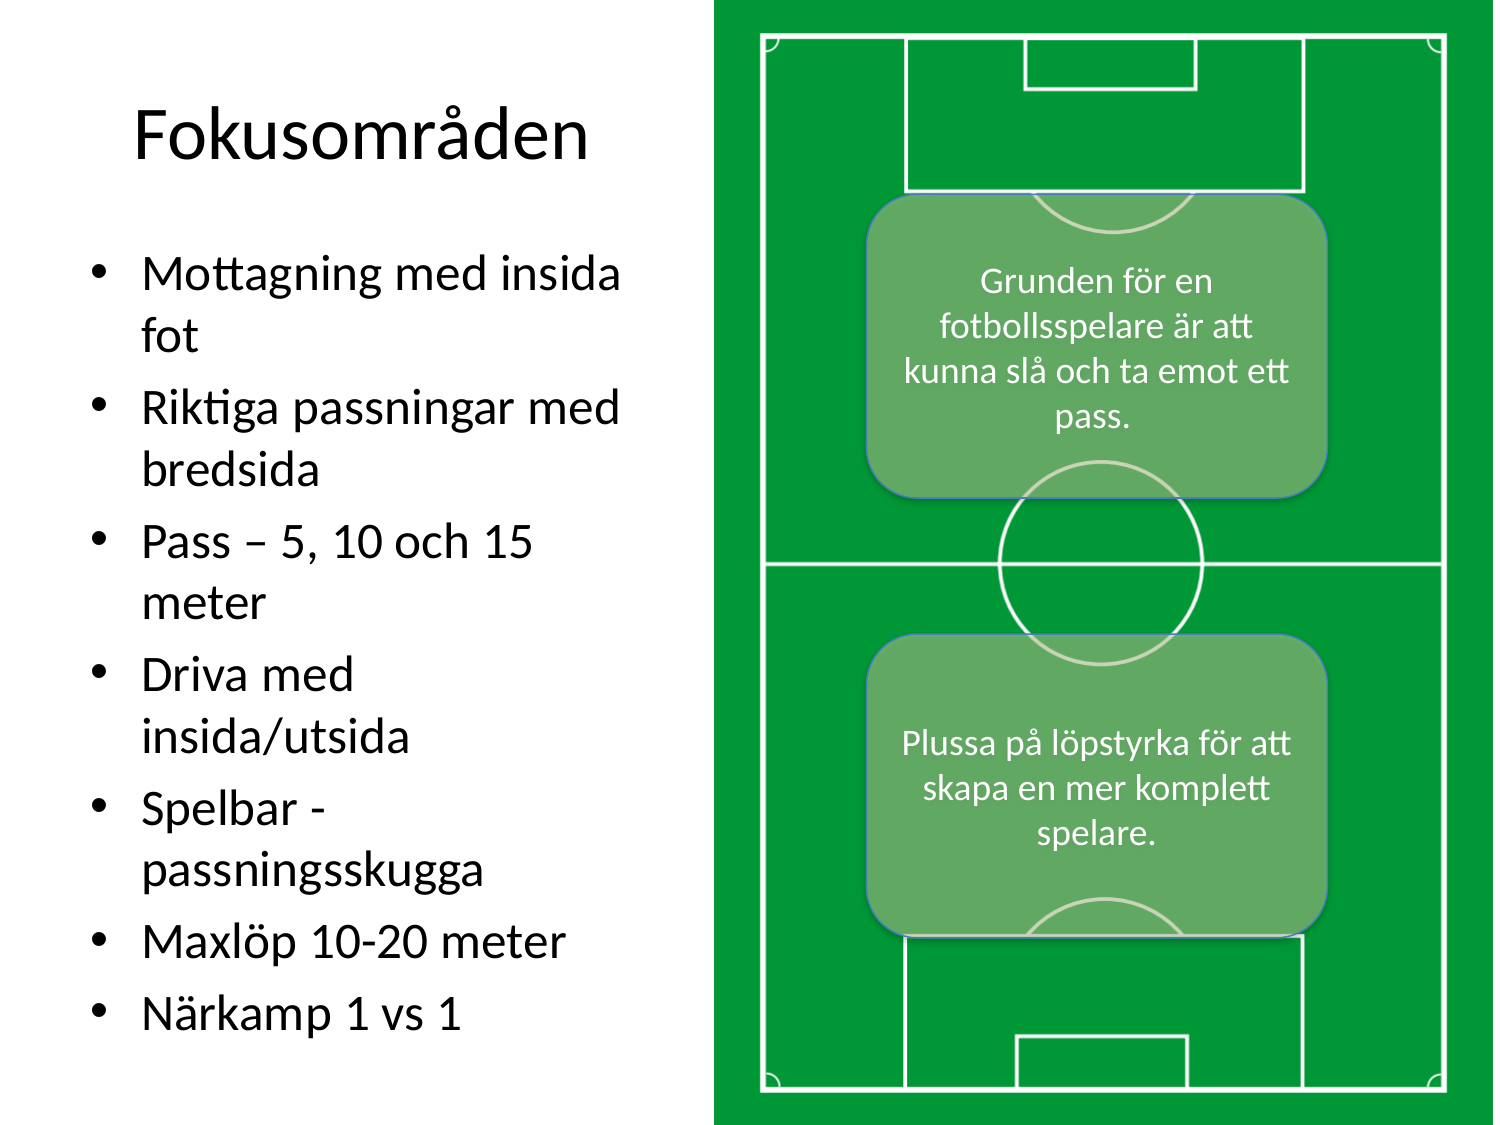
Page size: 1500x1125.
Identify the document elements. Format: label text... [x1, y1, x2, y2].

picture [704, 0, 1500, 1125]
title Fokusområden [75, 45, 649, 214]
list Mottagning med insida fot Riktiga passningar med bredsida Pass – 5, 10 och 15 meter Driva med insida/utsida Spelbar - passningsskugga Maxlöp 10-20 meter Närkamp 1 vs 1 [75, 232, 649, 1054]
